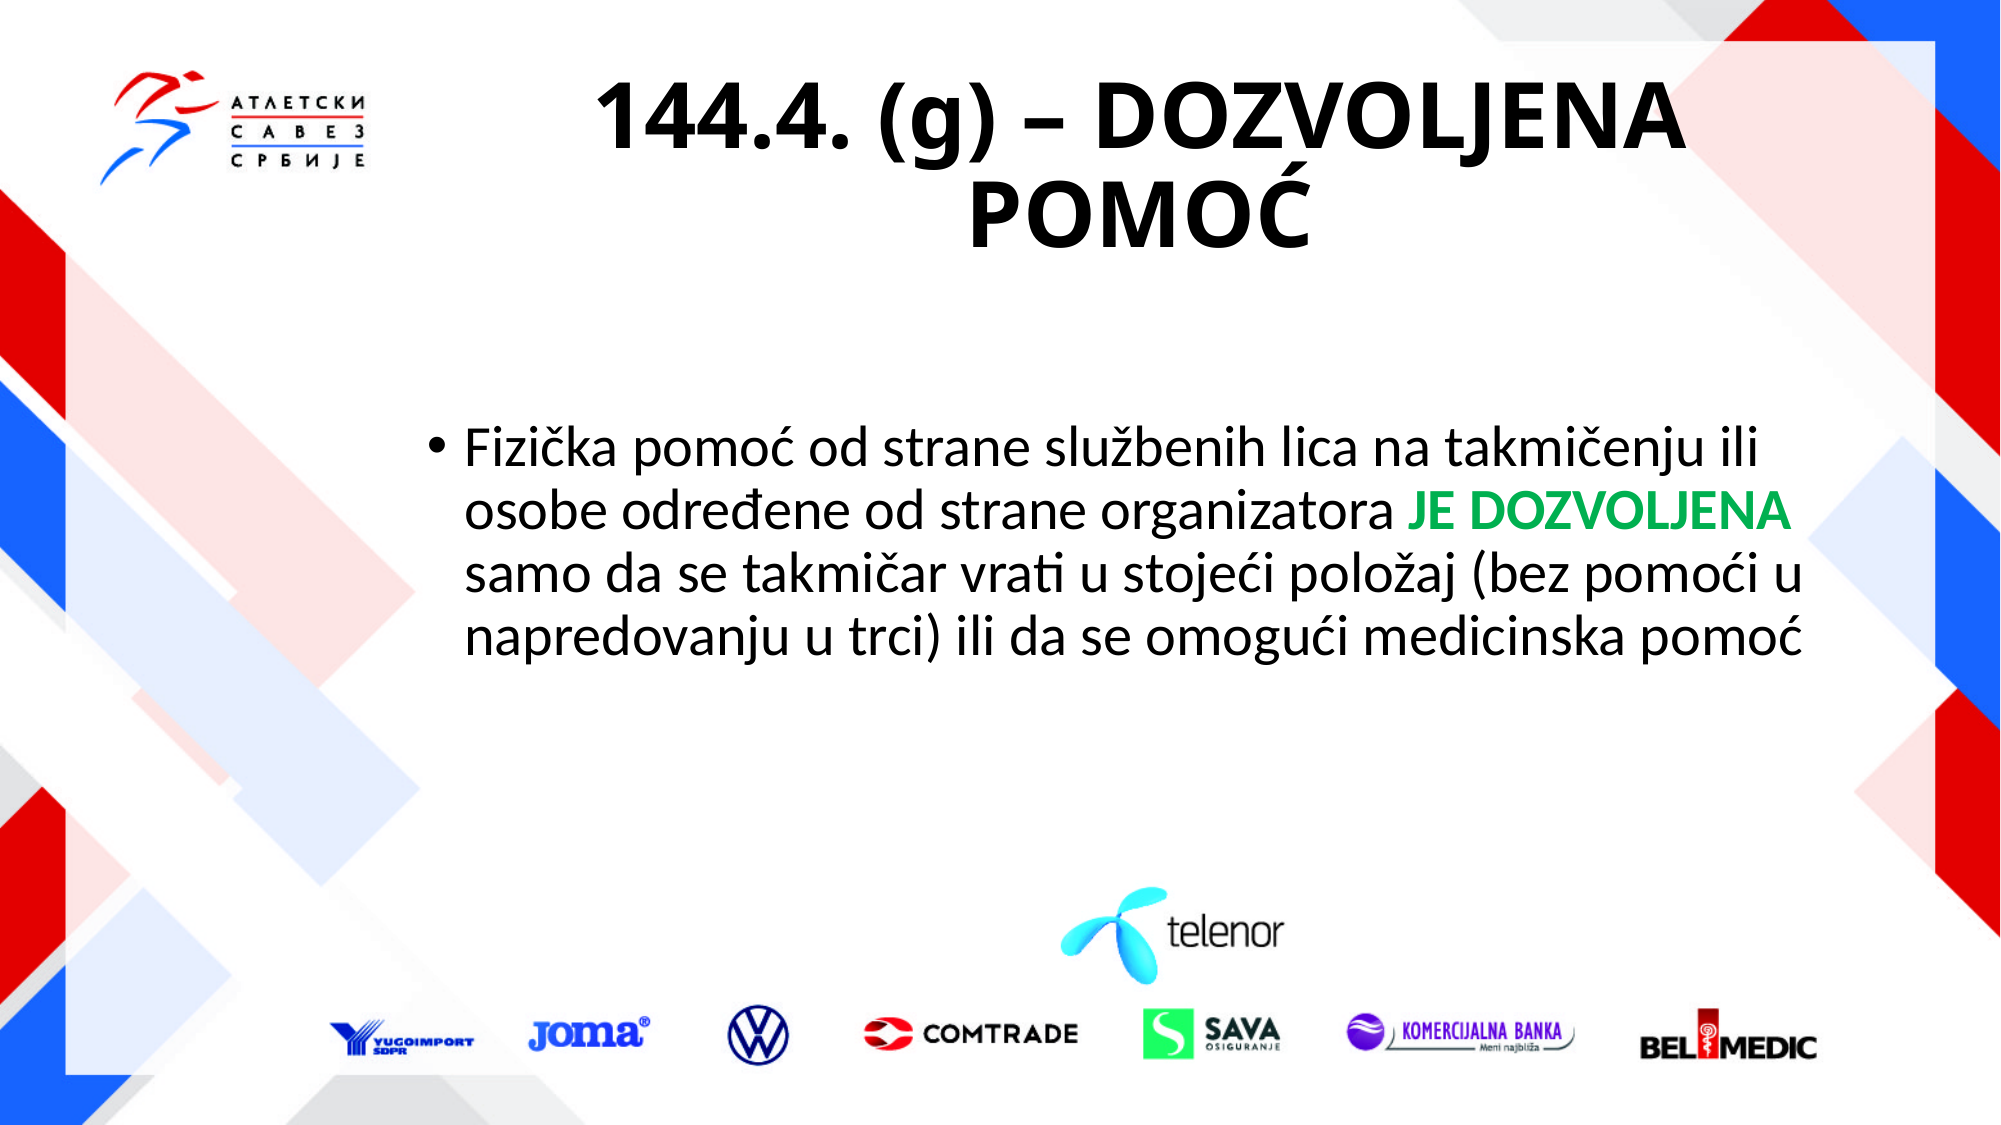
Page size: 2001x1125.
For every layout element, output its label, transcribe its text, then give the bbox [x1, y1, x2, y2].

picture [0, 0, 2001, 1125]
title 144.4. (g) – DOZVOLJENA POMOĆ [411, 60, 1869, 278]
list Fizička pomoć od strane službenih lica na takmičenju ili osobe određene od strane organizatora JE DOZVOLJENA samo da se takmičar vrati u stojeći položaj (bez pomoći u napredovanju u trci) ili da se omogući medicinska pomoć [411, 409, 1869, 1014]
